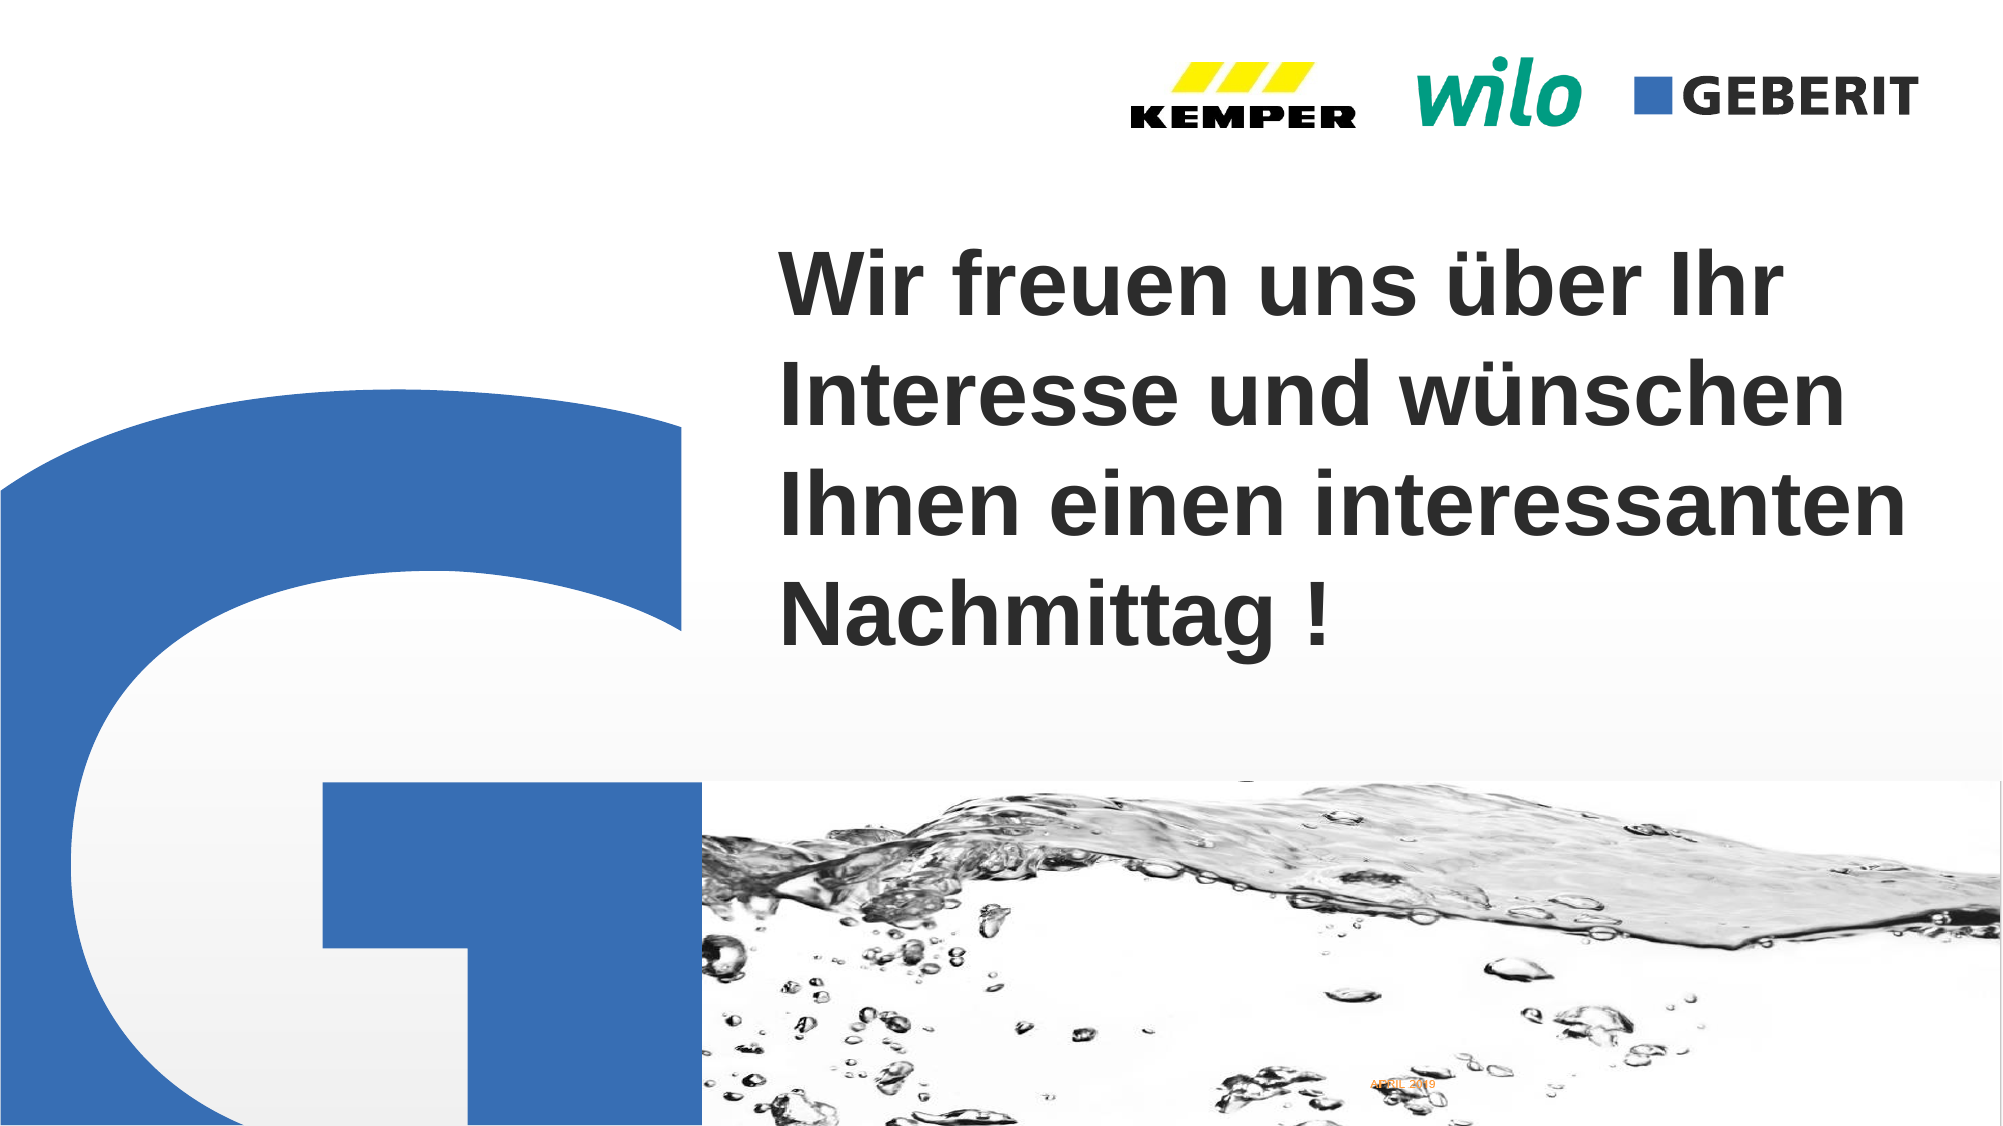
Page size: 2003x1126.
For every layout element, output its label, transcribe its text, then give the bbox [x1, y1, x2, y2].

picture [1130, 61, 1356, 129]
picture [701, 781, 2003, 1126]
picture [1415, 55, 1582, 128]
title Wir freuen uns über Ihr Interesse und wünschen Ihnen einen interessanten Nachmittag ! [778, 221, 1933, 667]
